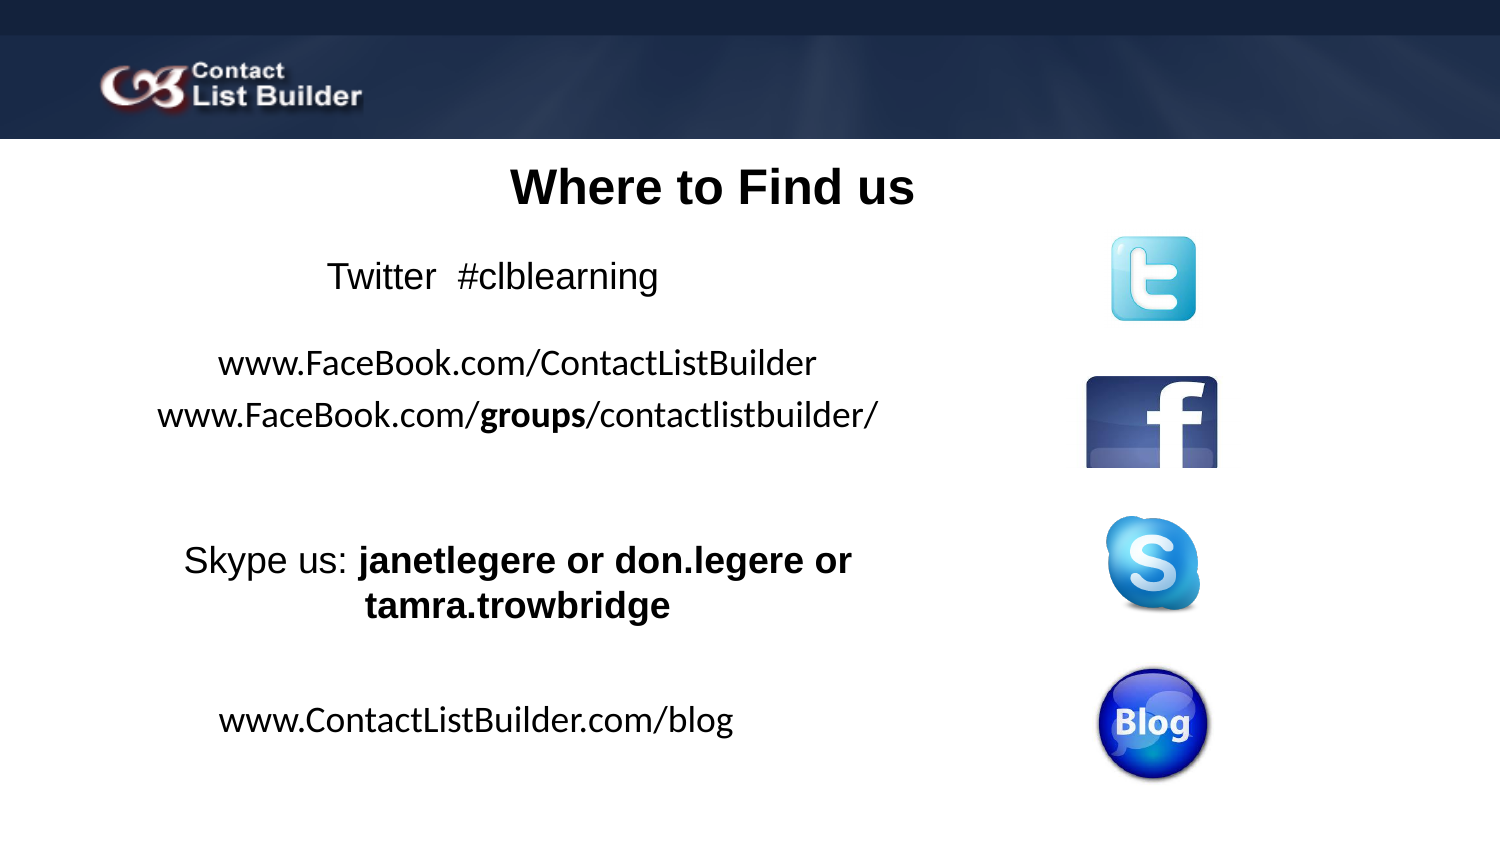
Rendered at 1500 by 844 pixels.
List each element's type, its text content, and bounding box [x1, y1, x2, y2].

text_box Twitter #clblearning [289, 236, 697, 312]
text_box Where to Find us [398, 139, 1027, 230]
text_box www.ContactListBuilder.com/blog [182, 680, 771, 756]
text_box www.FaceBook.com/ContactListBuilder www.FaceBook.com/groups/contactlistbuilder/ [116, 327, 920, 451]
picture [1104, 515, 1203, 615]
picture [1066, 376, 1241, 468]
text_box Skype us: janetlegere or don.legere or tamra.trowbridge [146, 521, 889, 642]
picture [1104, 229, 1203, 329]
picture [1092, 662, 1215, 786]
picture [0, 0, 1500, 139]
